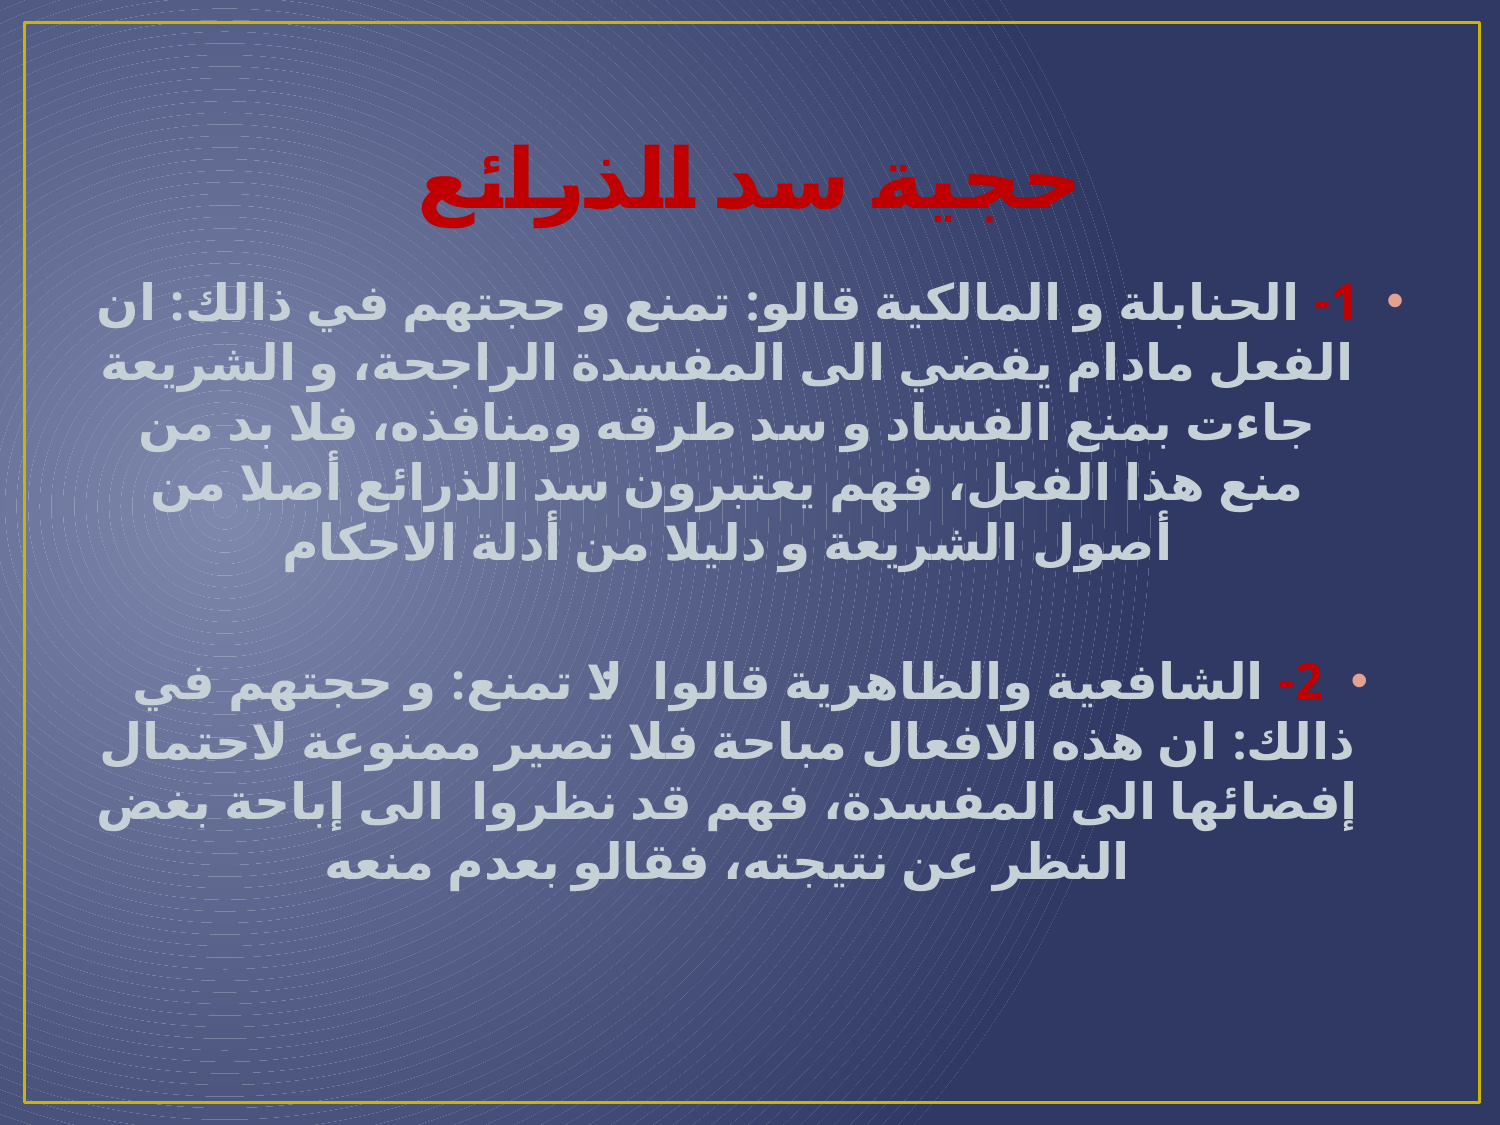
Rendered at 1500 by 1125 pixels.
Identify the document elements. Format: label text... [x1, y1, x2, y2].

title حجية سد الذرائع [75, 45, 1425, 233]
list 1- الحنابلة و المالكية قالو: تمنع و حجتهم في ذالك: ان الفعل مادام يفضي الى المفسدة الراجحة، و الشريعة جاءت بمنع الفساد و سد طرقه ومنافذه، فلا بد من منع هذا الفعل، فهم يعتبرون سد الذرائع أصلا من أصول الشريعة و دليلا من أدلة الاحكام 2- الشافعية والظاهرية قالوا: لا تمنع: و حجتهم في ذالك: ان هذه الافعال مباحة فلا تصير ممنوعة لاحتمال إفضائها الى المفسدة، فهم قد نظروا الى إباحة بغض النظر عن نتيجته، فقالو بعدم منعه [75, 262, 1425, 1005]
